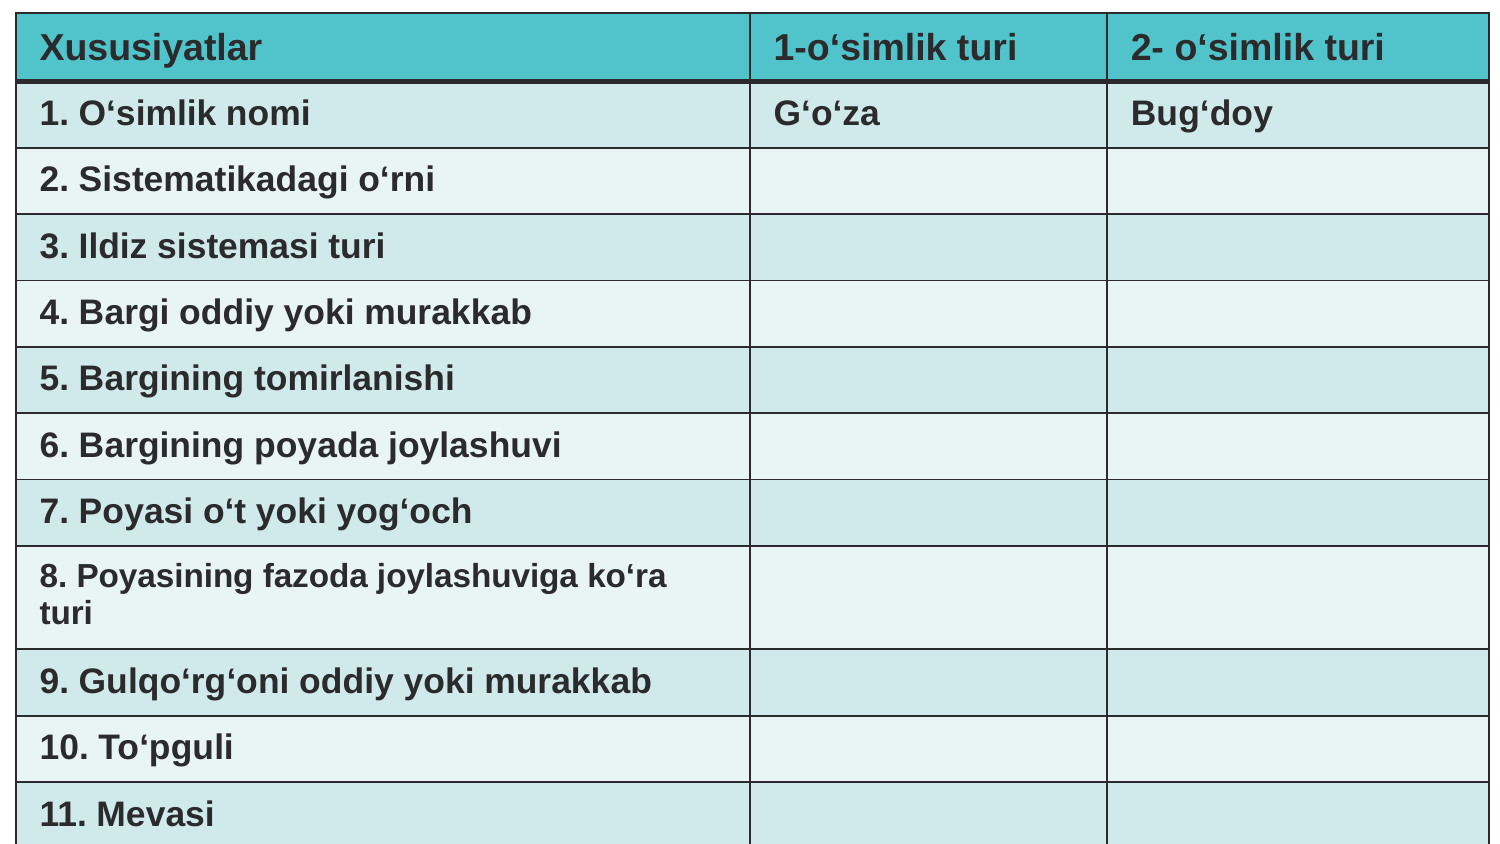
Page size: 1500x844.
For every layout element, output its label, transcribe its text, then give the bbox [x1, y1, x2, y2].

table_cell 4. Bargi oddiy yoki murakkab [17, 281, 749, 346]
table_cell 7. Poyasi o‘t yoki yog‘och [17, 480, 749, 545]
table_header Xususiyatlar [17, 14, 749, 79]
table_header 1-o‘simlik turi [751, 14, 1106, 79]
table_cell [1108, 281, 1488, 346]
table_cell [751, 480, 1106, 545]
table_cell [1108, 414, 1488, 479]
table_cell [751, 783, 1106, 844]
table_cell [751, 717, 1106, 781]
table_cell [1108, 215, 1488, 280]
table_cell G‘o‘za [751, 84, 1106, 147]
table_cell [751, 650, 1106, 715]
table_cell Bug‘doy [1108, 84, 1488, 147]
table_cell 6. Bargining poyada joylashuvi [17, 414, 749, 479]
table_cell [1108, 480, 1488, 545]
table_cell 8. Poyasining fazoda joylashuviga ko‘ra turi [17, 547, 749, 648]
table_cell [1108, 717, 1488, 781]
table_cell 2. Sistematikadagi o‘rni [17, 149, 749, 213]
table_cell [751, 414, 1106, 479]
table_cell [751, 348, 1106, 412]
table_cell [751, 281, 1106, 346]
table_cell [751, 547, 1106, 648]
table_cell 11. Mevasi [17, 783, 749, 844]
table_cell [1108, 783, 1488, 844]
table_cell 3. Ildiz sistemasi turi [17, 215, 749, 280]
table_cell [1108, 547, 1488, 648]
table_cell 9. Gulqo‘rg‘oni oddiy yoki murakkab [17, 650, 749, 715]
table_cell 10. To‘pguli [17, 717, 749, 781]
table_cell [1108, 650, 1488, 715]
table_cell [751, 149, 1106, 213]
table_cell [751, 215, 1106, 280]
table_cell [1108, 348, 1488, 412]
table_cell 5. Bargining tomirlanishi [17, 348, 749, 412]
table_cell 1. O‘simlik nomi [17, 84, 749, 147]
table_cell [1108, 149, 1488, 213]
table_header 2- o‘simlik turi [1108, 14, 1488, 79]
